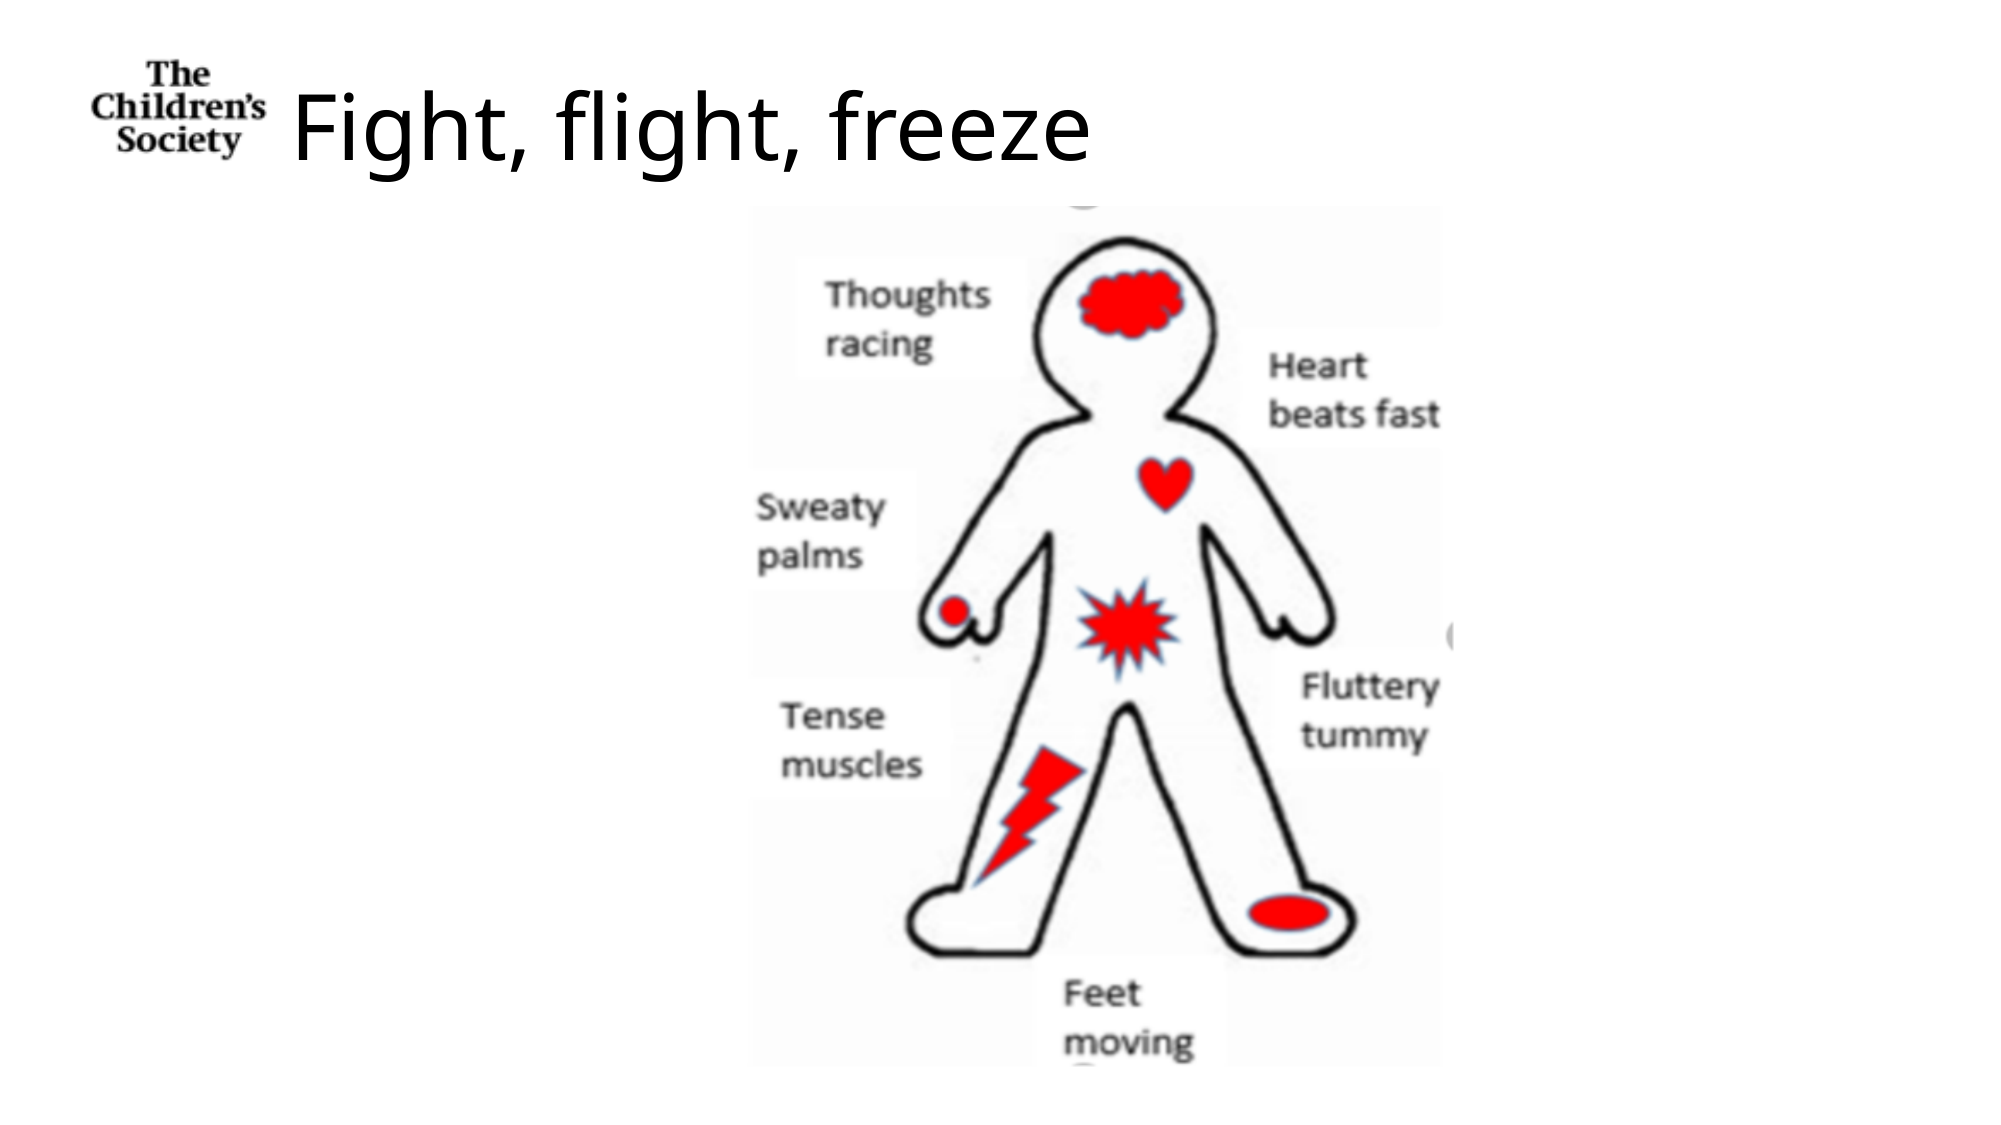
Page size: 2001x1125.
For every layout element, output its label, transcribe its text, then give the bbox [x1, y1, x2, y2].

picture [71, 0, 288, 217]
title Fight, flight, freeze [275, 22, 2000, 240]
picture [727, 206, 1468, 1125]
